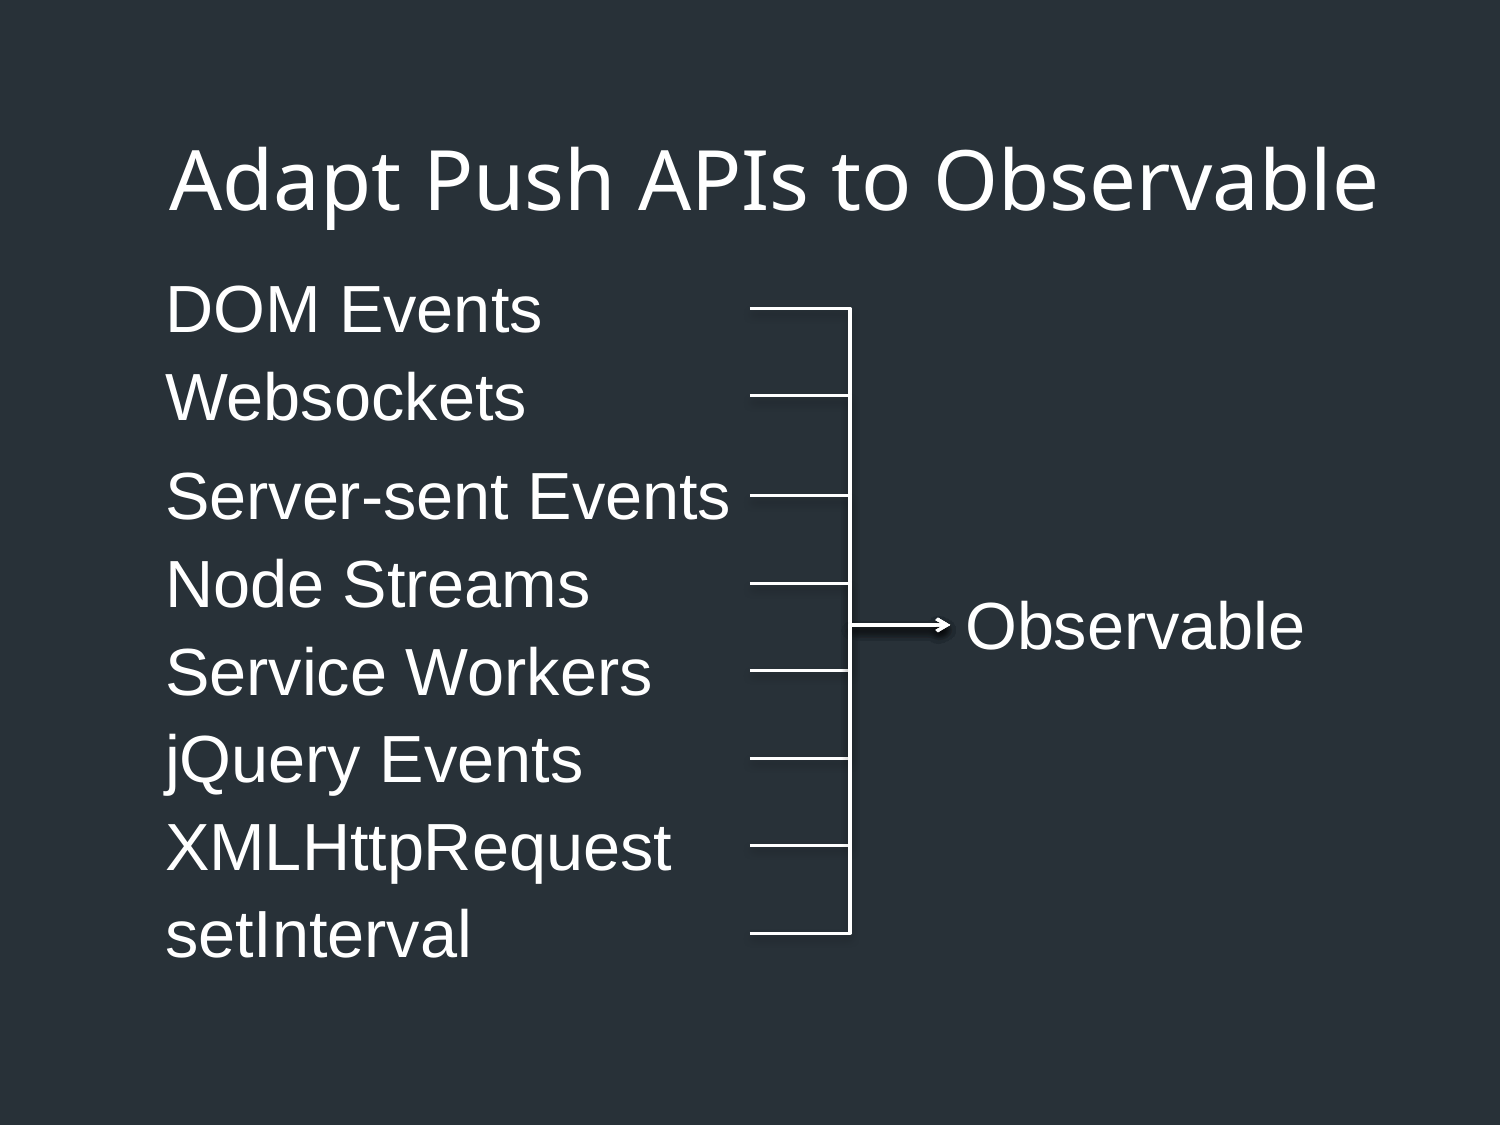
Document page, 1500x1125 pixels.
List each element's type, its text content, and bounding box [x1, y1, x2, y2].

text_box setInterval [149, 883, 750, 984]
text_box Server-sent Events [149, 445, 743, 533]
text_box Service Workers [149, 620, 743, 708]
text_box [749, 582, 951, 624]
list DOM Events [150, 258, 750, 345]
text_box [749, 624, 951, 934]
text_box Websockets [149, 345, 744, 445]
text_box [749, 395, 951, 495]
text_box Observable [955, 575, 1375, 675]
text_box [749, 495, 951, 582]
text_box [749, 307, 951, 395]
text_box Node Streams [149, 533, 743, 620]
text_box jQuery Events [149, 708, 743, 795]
title Adapt Push APIs to Observable [154, 45, 1450, 236]
text_box XMLHttpRequest [149, 795, 744, 883]
